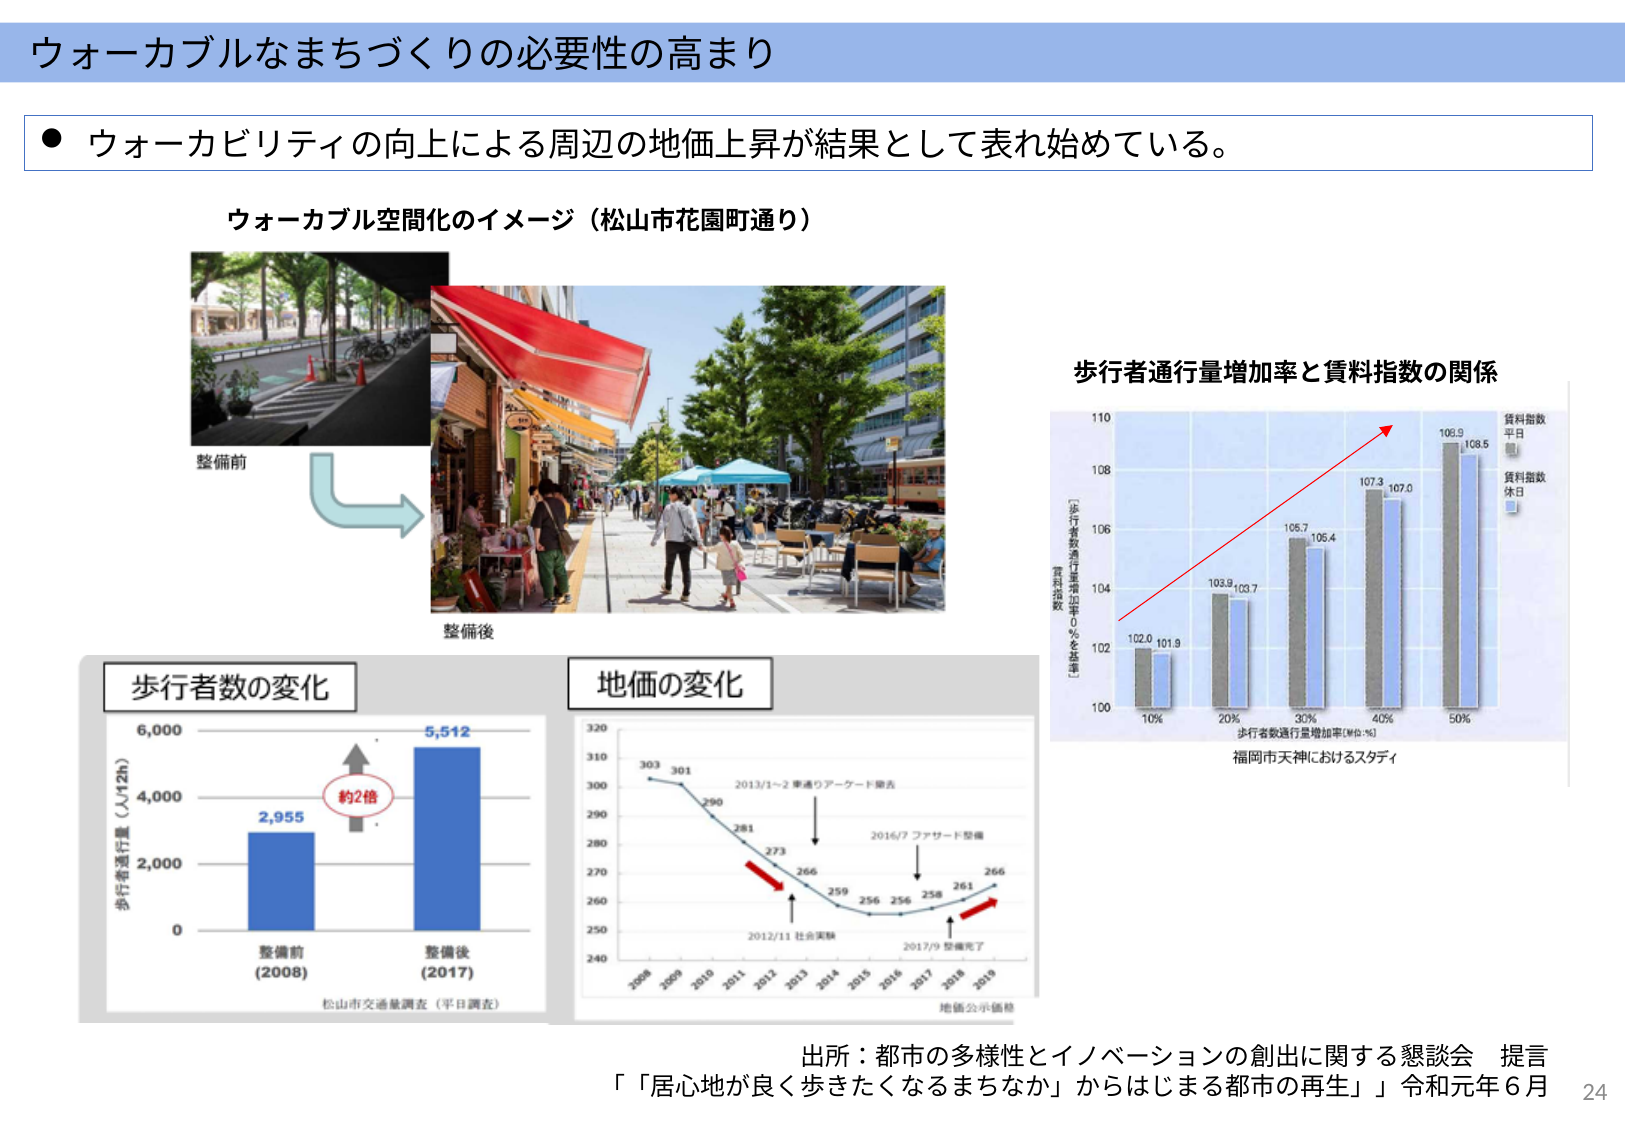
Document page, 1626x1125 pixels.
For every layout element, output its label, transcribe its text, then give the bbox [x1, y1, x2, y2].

text_box ウォーカブル空間化のイメージ（松山市花園町通り） [211, 197, 841, 241]
picture [75, 655, 1040, 1025]
picture [169, 241, 961, 647]
picture [1050, 381, 1570, 787]
text_box ウォーカビリティの向上による周辺の地価上昇が結果として表れ始めている。 [24, 115, 1593, 171]
text_box 出所：都市の多様性とイノベーションの創出に関する懇談会 提言 「「居心地が良く歩きたくなるまちなか」からはじまる都市の再生」」令和元年６月 [526, 1032, 1565, 1108]
text_box 歩行者通行量増加率と賃料指数の関係 [1058, 349, 1514, 381]
text_box ウォーカブルなまちづくりの必要性の高まり [0, 22, 1625, 83]
slide_number 23 [1541, 1060, 1623, 1121]
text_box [1118, 425, 1393, 621]
